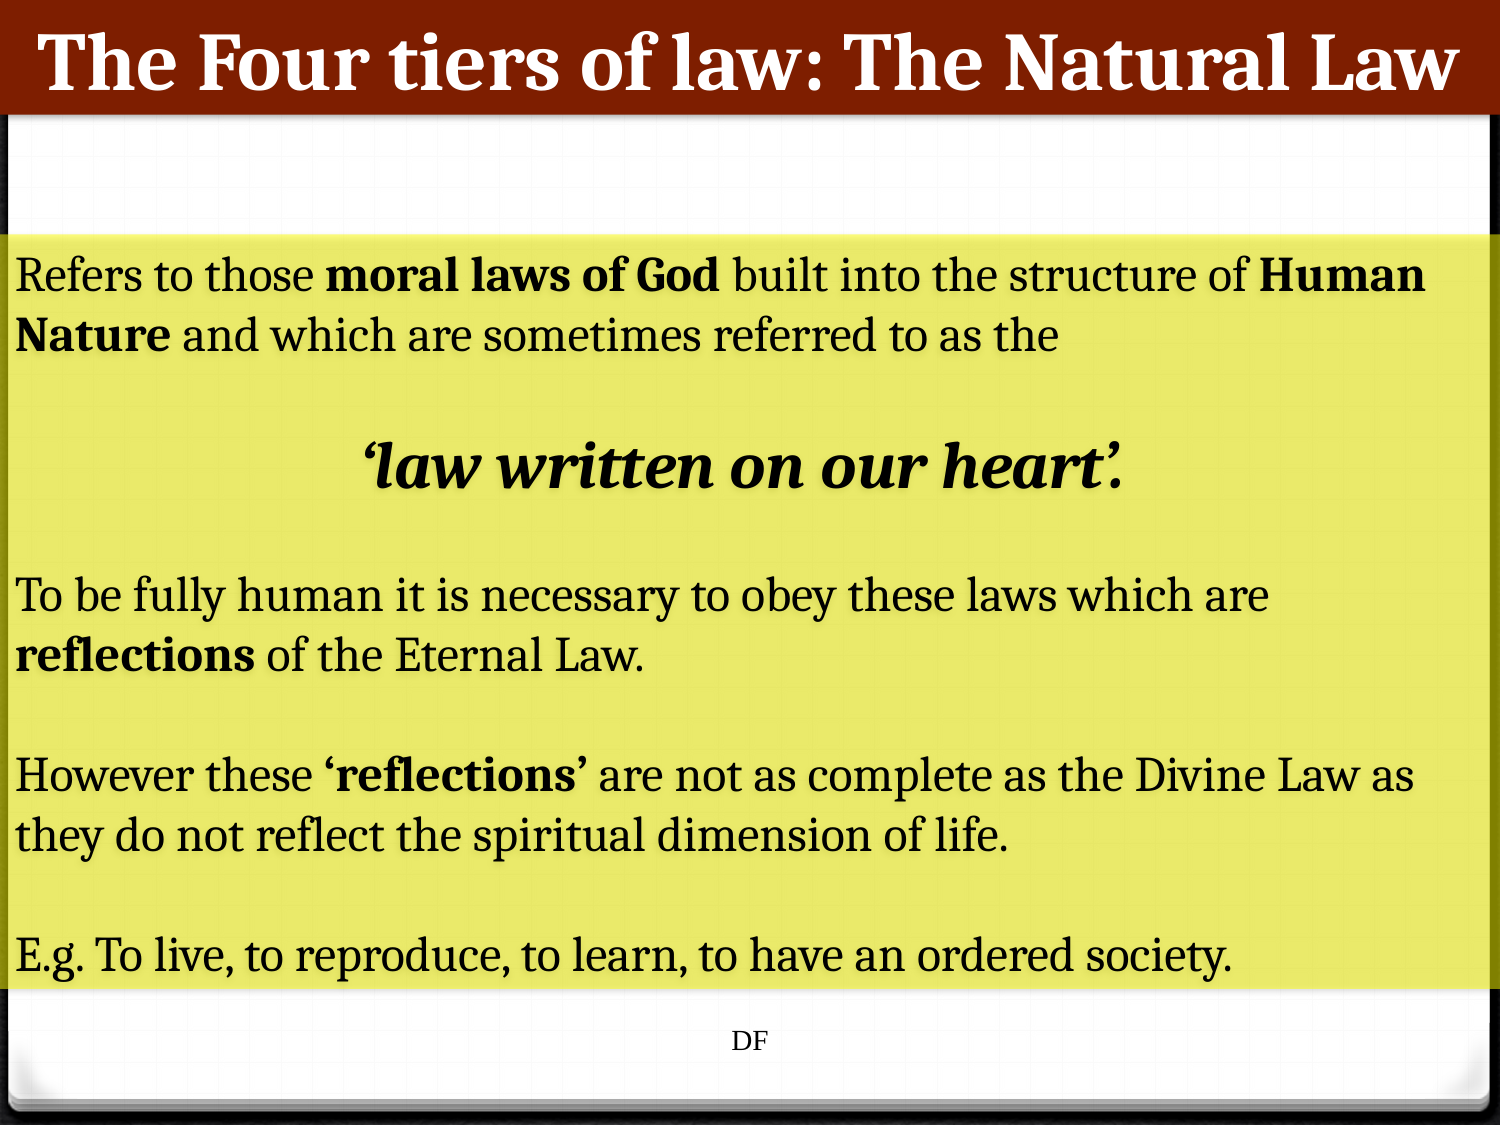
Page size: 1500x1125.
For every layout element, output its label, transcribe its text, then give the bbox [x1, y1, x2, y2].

picture [0, 115, 1500, 234]
footer DF [512, 1008, 988, 1069]
picture [0, 989, 1500, 1125]
text_box Refers to those moral laws of God built into the structure of Human Nature and which are sometimes referred to as the ‘law written on our heart’. To be fully human it is necessary to obey these laws which are reflections of the Eternal Law. However these ‘reflections’ are not as complete as the Divine Law as they do not reflect the spiritual dimension of life. E.g. To live, to reproduce, to learn, to have an ordered society. [0, 234, 1500, 989]
text_box The Four tiers of law: The Natural Law [0, 0, 1500, 115]
